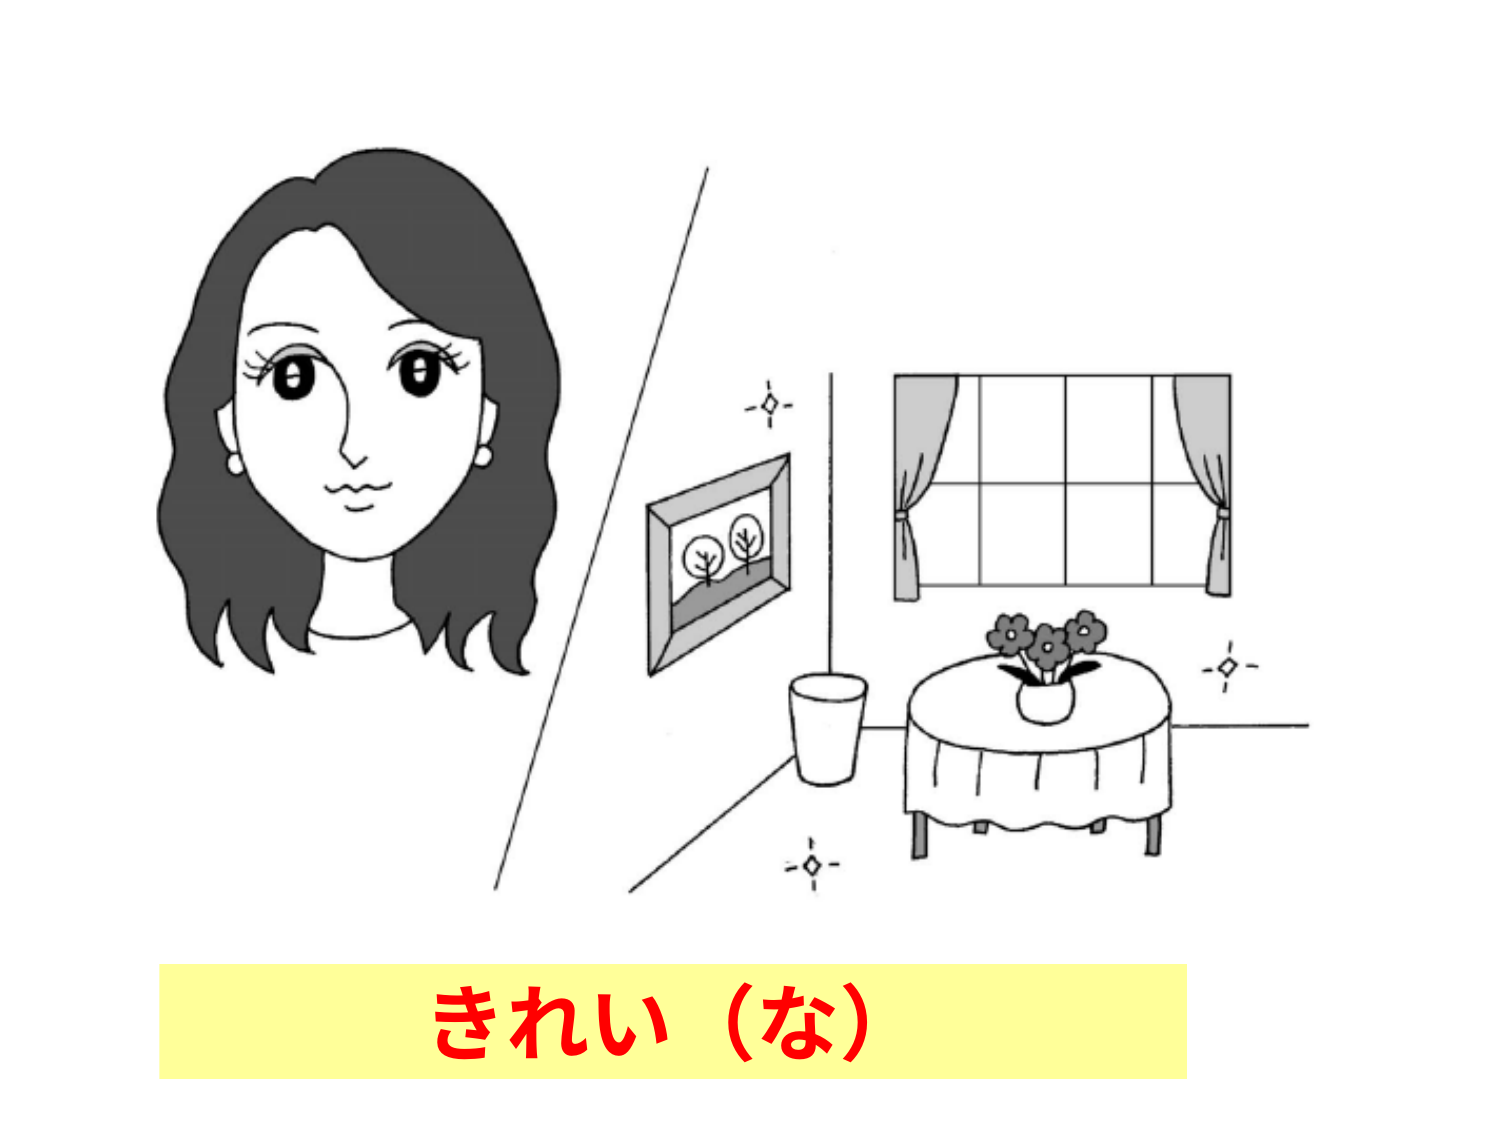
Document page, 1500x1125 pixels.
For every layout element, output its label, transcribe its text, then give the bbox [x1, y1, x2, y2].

text_box きれい（な） [159, 964, 1187, 1079]
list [74, 112, 1319, 926]
